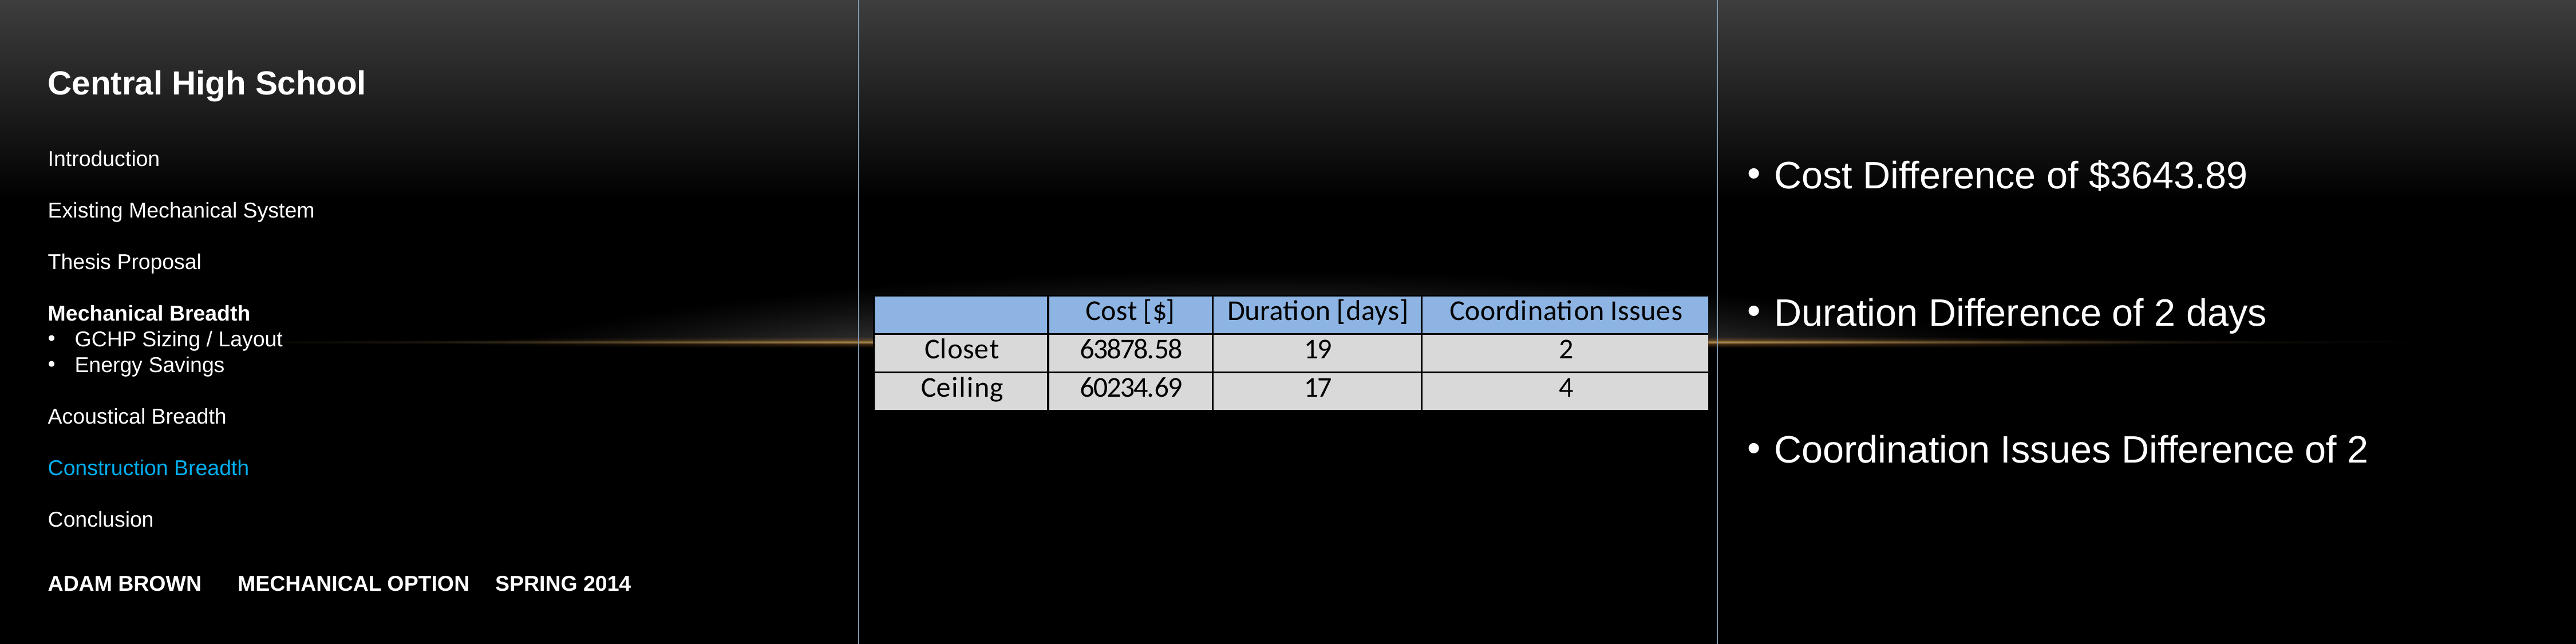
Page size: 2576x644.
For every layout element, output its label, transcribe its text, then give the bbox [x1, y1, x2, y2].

text_box Introduction Existing Mechanical System Thesis Proposal Mechanical Breadth GCHP Sizing / Layout Energy Savings Acoustical Breadth Construction Breadth Conclusion [39, 140, 415, 565]
text_box Central High School [39, 57, 458, 106]
picture [0, 0, 858, 429]
text_box Cost Difference of $3643.89 Duration Difference of 2 days Coordination Issues Difference of 2 [1739, 146, 2504, 475]
text_box ADAM BROWN MECHANICAL OPTION SPRING 2014 [39, 565, 694, 600]
picture [859, 0, 1717, 429]
picture [1718, 0, 2576, 429]
